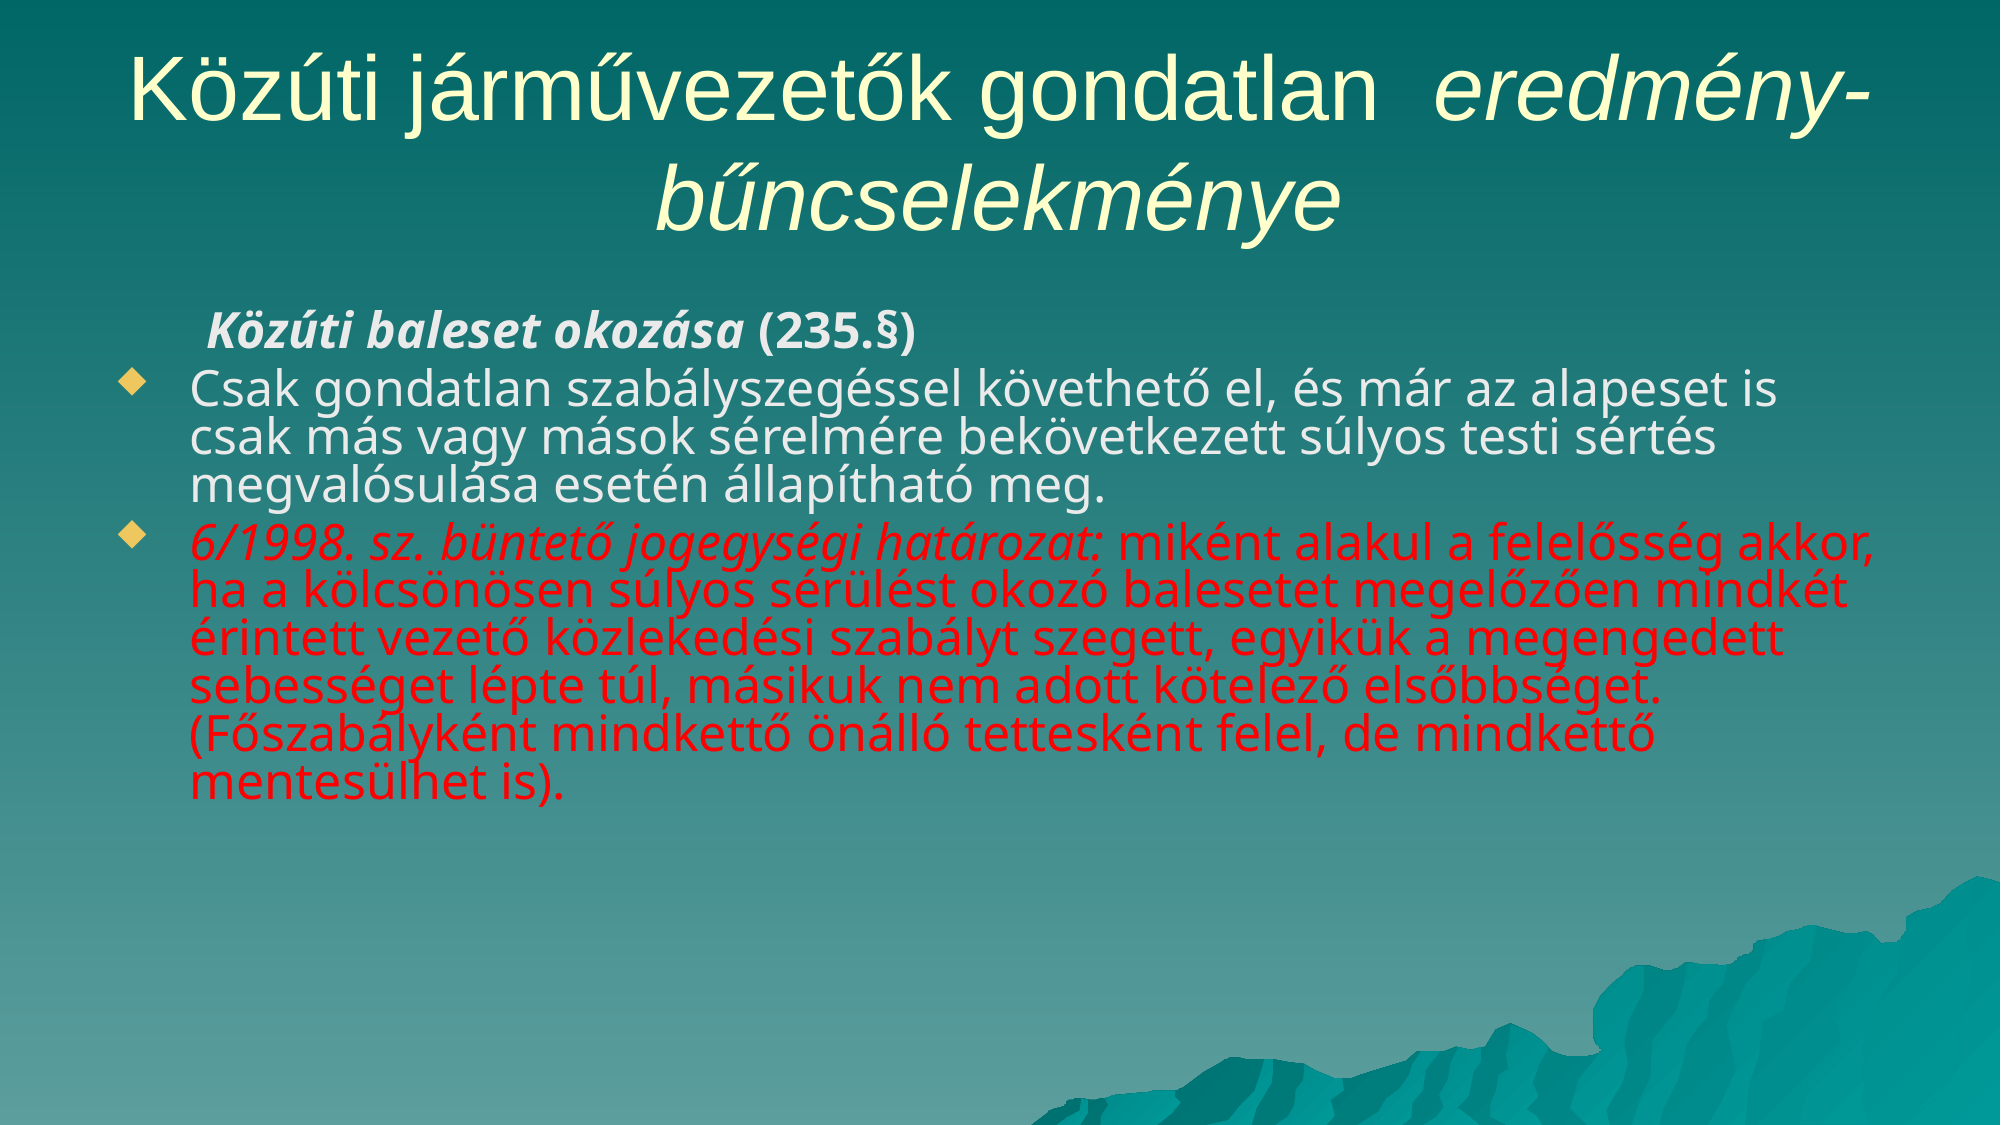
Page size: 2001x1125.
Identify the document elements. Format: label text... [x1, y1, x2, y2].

list Közúti baleset okozása (235.§) Csak gondatlan szabályszegéssel követhető el, és már az alapeset is csak más vagy mások sérelmére bekövetkezett súlyos testi sértés megvalósulása esetén állapítható meg. 6/1998. sz. büntető jogegységi határozat: miként alakul a felelősség akkor, ha a kölcsönösen súlyos sérülést okozó balesetet megelőzően mindkét érintett vezető közlekedési szabályt szegett, egyikük a megengedett sebességet lépte túl, másikuk nem adott kötelező elsőbbséget. (Főszabályként mindkettő önálló tettesként felel, de mindkettő mentesülhet is). [99, 262, 1900, 1006]
title Közúti járművezetők gondatlan eredmény-bűncselekménye [99, 45, 1900, 233]
